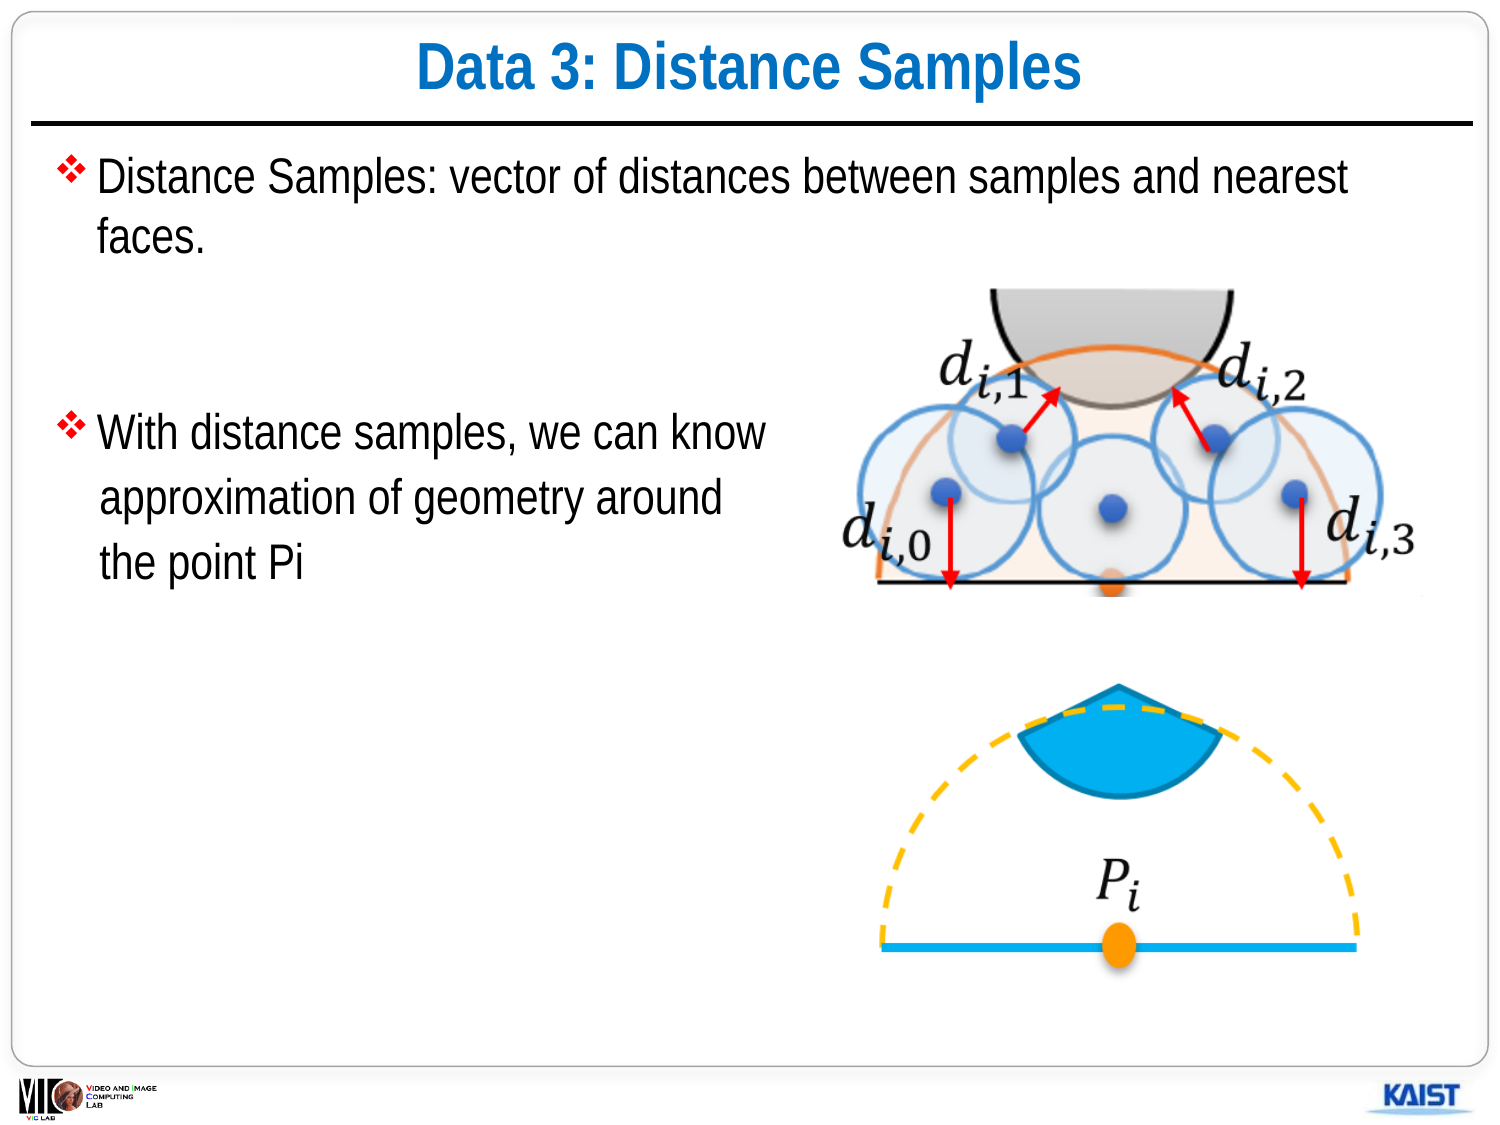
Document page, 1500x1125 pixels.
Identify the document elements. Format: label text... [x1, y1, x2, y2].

list Distance Samples: vector of distances between samples and nearest faces. With distance samples, we can know approximation of geometry around the point Pi [23, 128, 1477, 1055]
title Data 3: Distance Samples [0, 0, 1500, 126]
picture [15, 1072, 159, 1125]
picture [827, 281, 1424, 598]
picture [867, 667, 1383, 984]
picture [1363, 1080, 1477, 1119]
